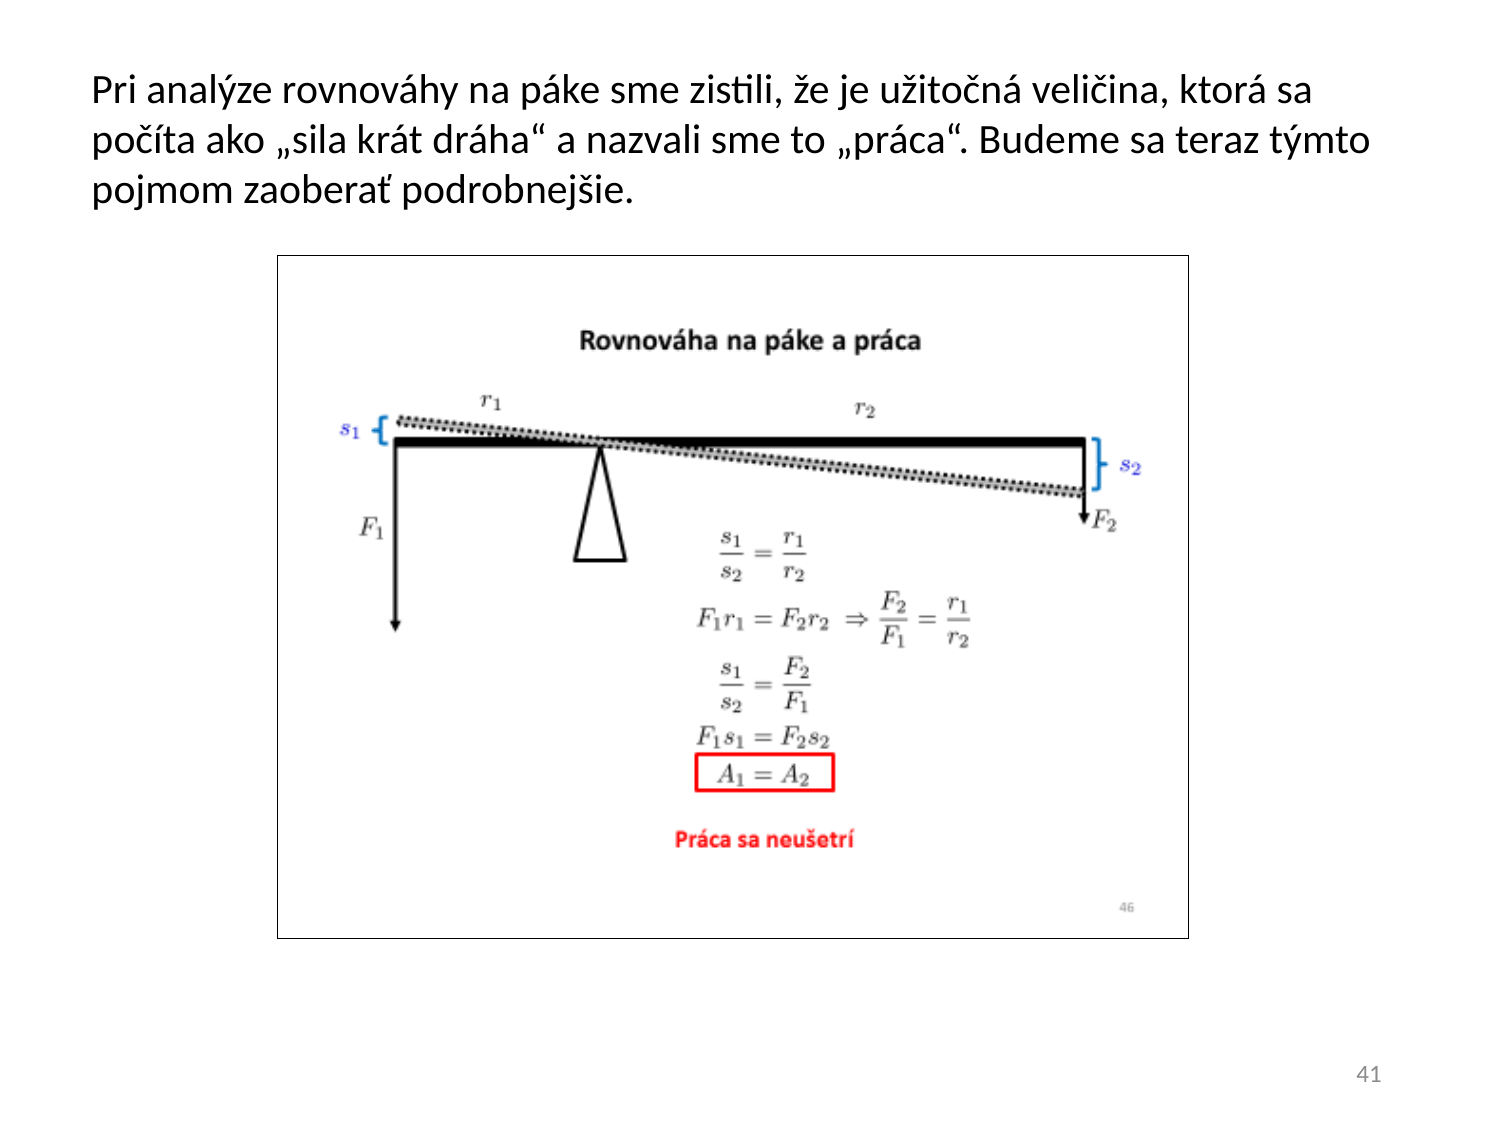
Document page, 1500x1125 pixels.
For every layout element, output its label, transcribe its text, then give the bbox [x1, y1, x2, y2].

picture [277, 255, 1189, 939]
slide_number 41 [1059, 1042, 1397, 1103]
text_box Pri analýze rovnováhy na páke sme zistili, že je užitočná veličina, ktorá sa počíta ako „sila krát dráha“ a nazvali sme to „práca“. Budeme sa teraz týmto pojmom zaoberať podrobnejšie. [76, 54, 1425, 220]
